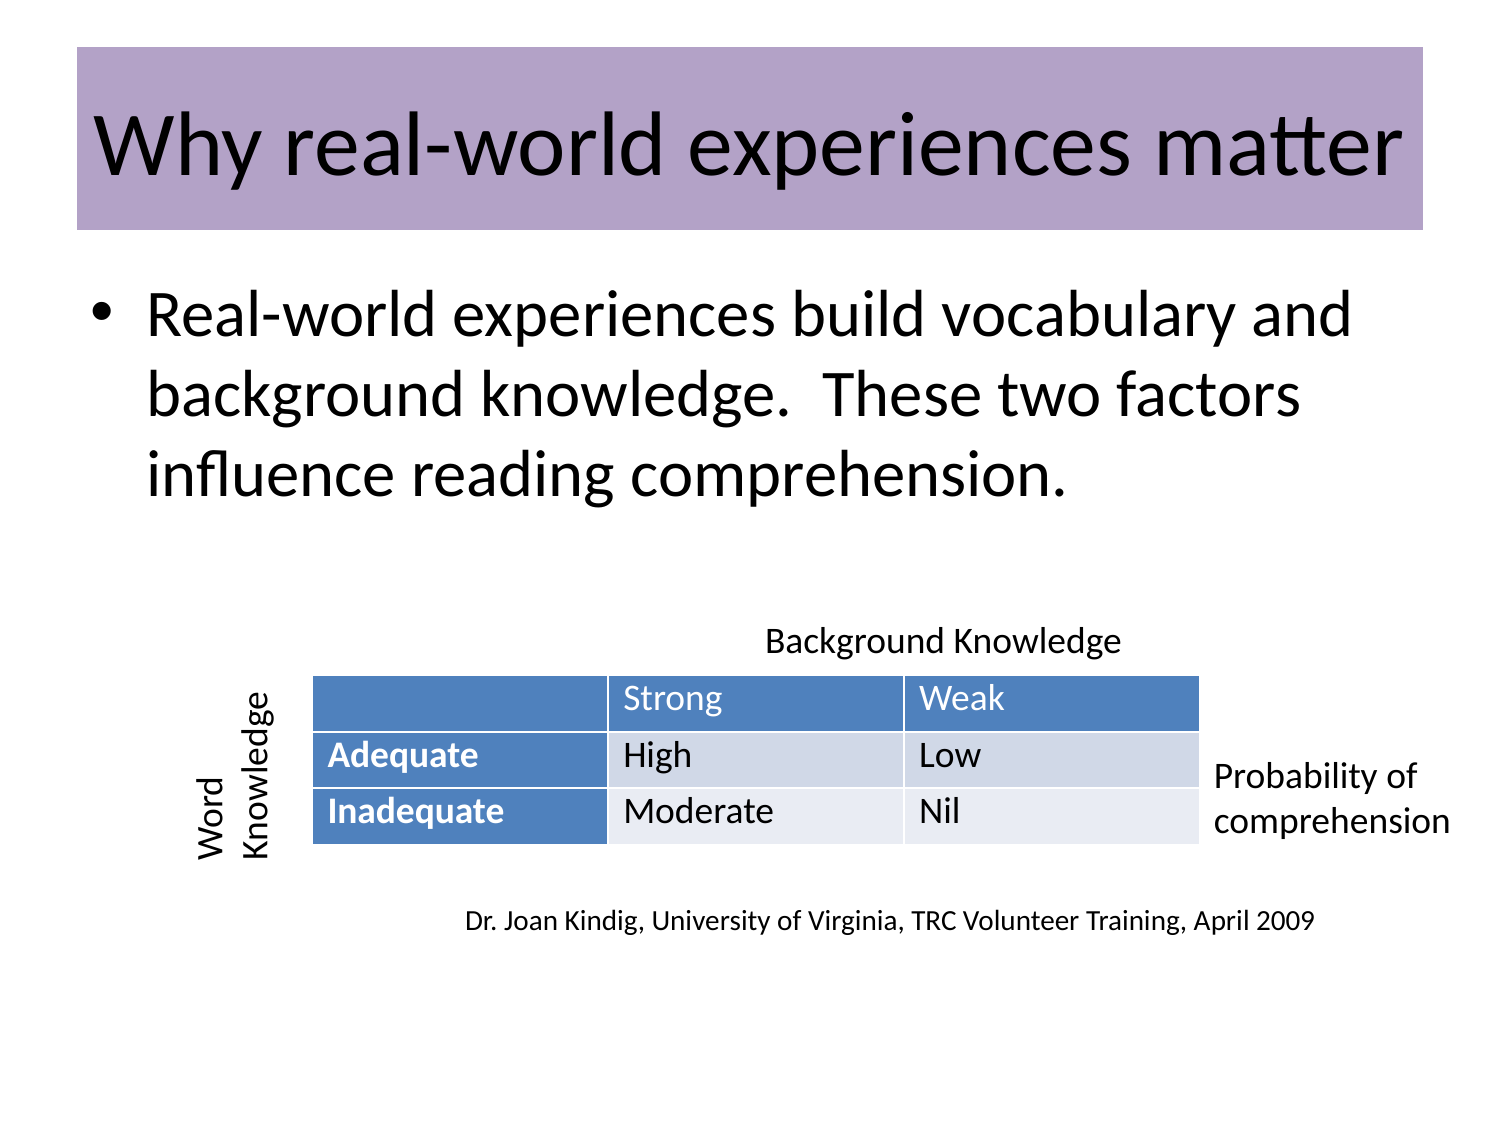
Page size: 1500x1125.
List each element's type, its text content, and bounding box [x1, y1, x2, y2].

table_cell High [609, 733, 903, 787]
text_box Probability of comprehension [1199, 743, 1495, 849]
title Why real-world experiences matter [73, 43, 1427, 235]
table_header Weak [905, 676, 1199, 731]
table_cell Nil [905, 789, 1199, 844]
table_cell Inadequate [313, 789, 607, 844]
table_cell Low [905, 733, 1199, 787]
table_header [313, 676, 607, 731]
table_header Strong [609, 676, 903, 731]
table_cell Adequate [313, 733, 607, 787]
text_box Word Knowledge [177, 612, 299, 875]
table_cell Moderate [609, 789, 903, 844]
list Real-world experiences build vocabulary and background knowledge. These two factors influence reading comprehension. Background Knowledge Dr. Joan Kindig, University of Virginia, TRC Volunteer Training, April 2009 [74, 262, 1426, 1006]
